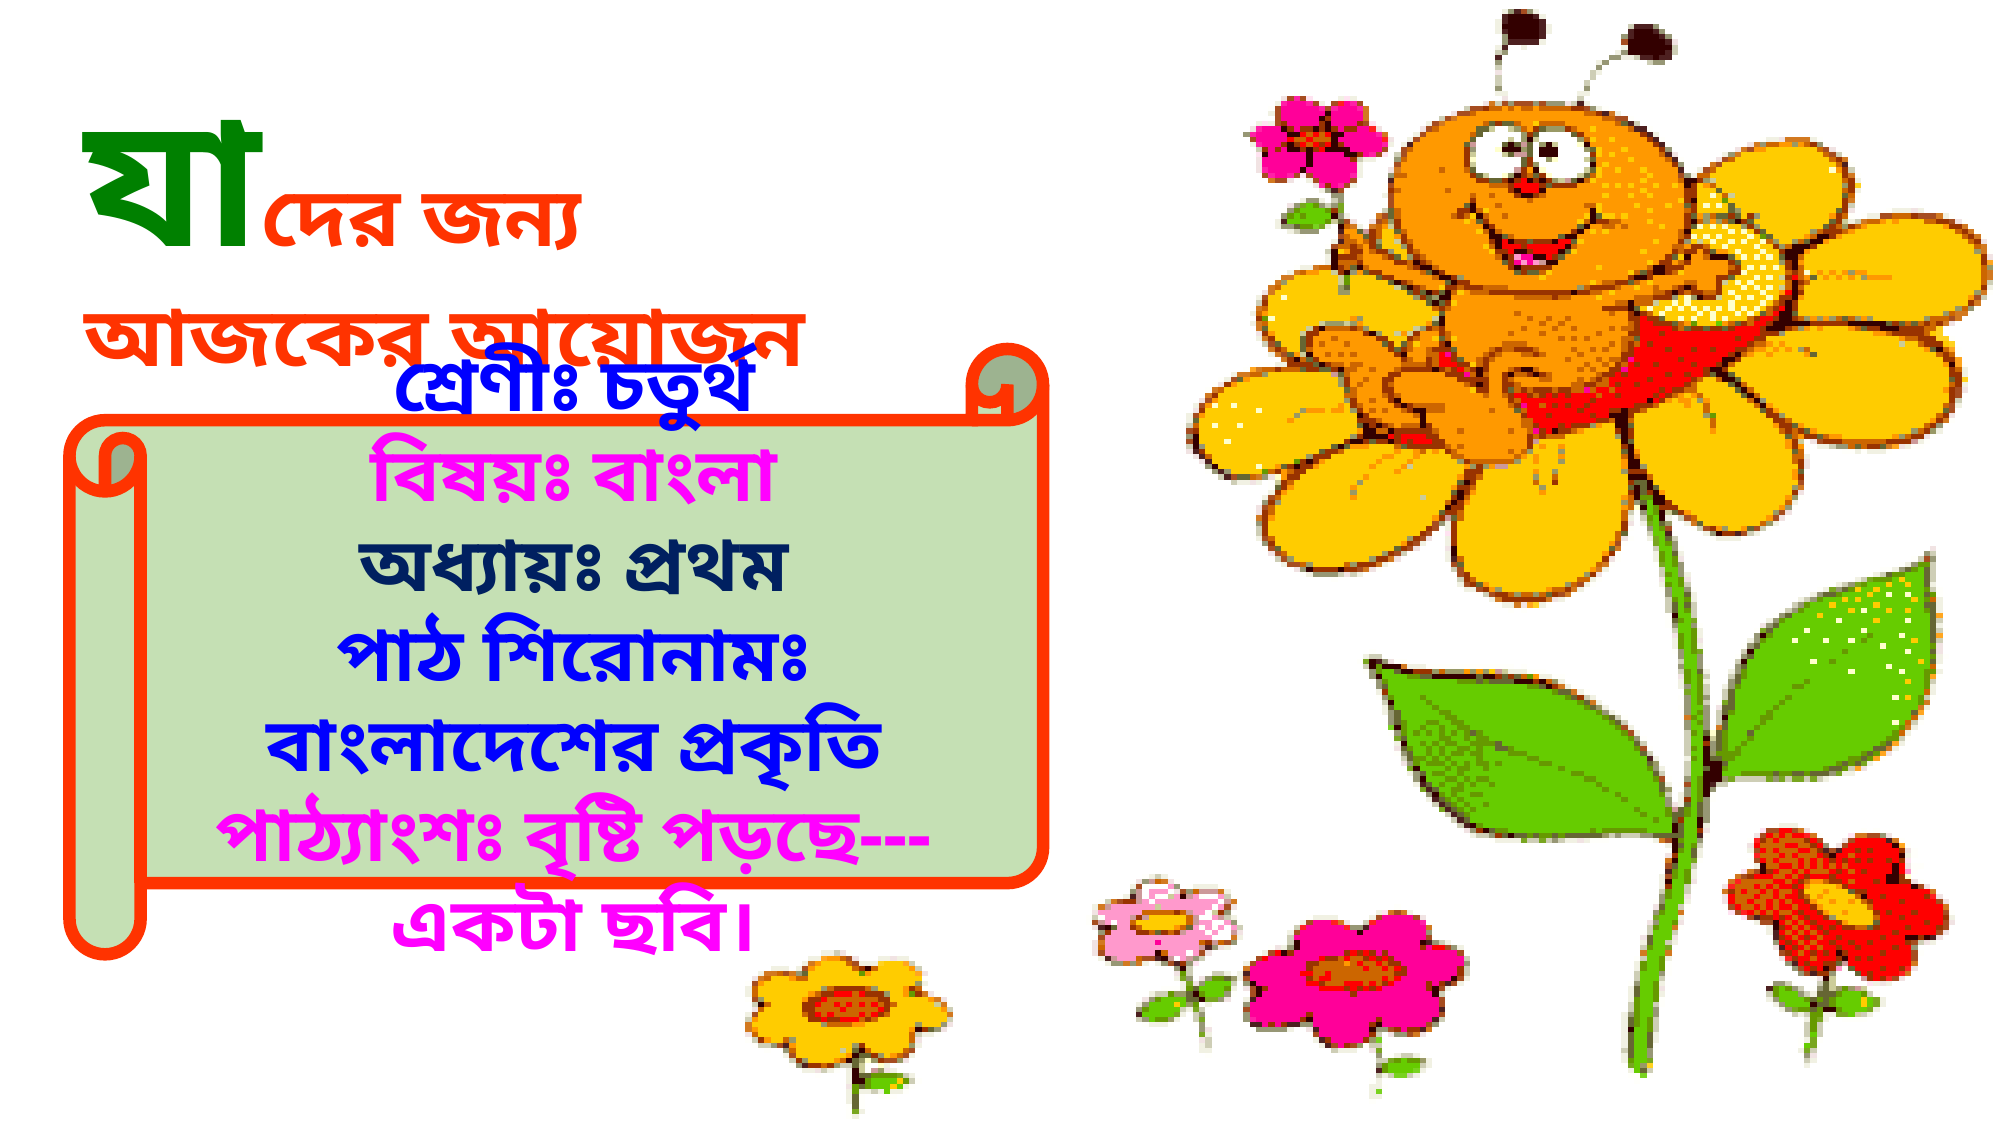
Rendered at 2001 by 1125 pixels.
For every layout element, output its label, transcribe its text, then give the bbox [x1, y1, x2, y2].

picture [499, 0, 2000, 1125]
text_box শ্রেণীঃ চতুর্থ বিষয়ঃ বাংলা অধ্যায়ঃ প্রথম পাঠ শিরোনামঃ বাংলাদেশের প্রকৃতি পাঠ্যাংশঃ বৃষ্টি পড়ছে--- একটা ছবি। [68, 419, 499, 956]
text_box যাদের জন্য আজকের আয়োজন [69, 55, 499, 391]
